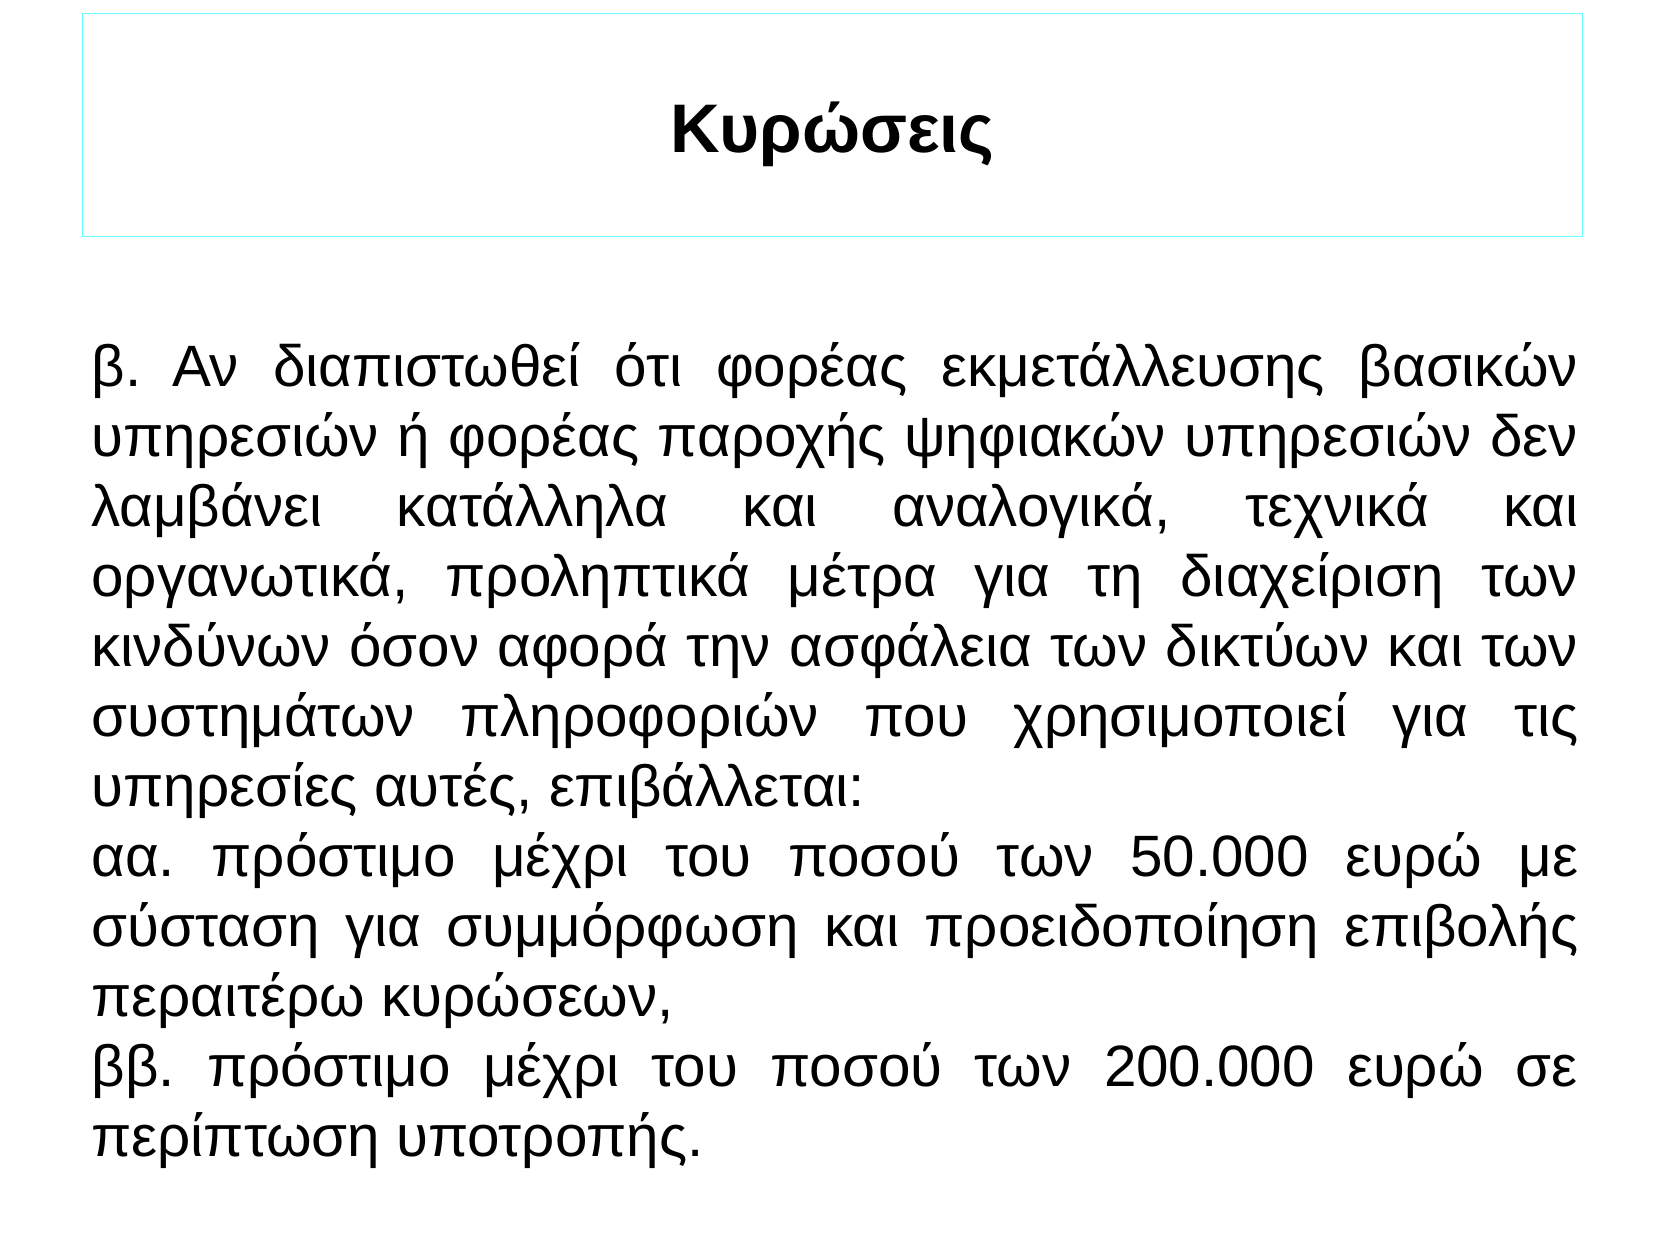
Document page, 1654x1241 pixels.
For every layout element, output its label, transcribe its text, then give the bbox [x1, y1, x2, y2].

text_box β. Αν διαπιστωθεί ότι φορέας εκμετάλλευσης βασικών υπηρεσιών ή φορέας παροχής ψηφιακών υπηρεσιών δεν λαμβάνει κατάλληλα και αναλογικά, τεχνικά και οργανωτικά, προληπτικά μέτρα για τη διαχείριση των κινδύνων όσον αφορά την ασφάλεια των δικτύων και των συστημάτων πληροφοριών που χρησιμοποιεί για τις υπηρεσίες αυτές, επιβάλλεται: αα. πρόστιμο μέχρι του ποσού των 50.000 ευρώ με σύσταση για συμμόρφωση και προειδοποίηση επιβολής περαιτέρω κυρώσεων, ββ. πρόστιμο μέχρι του ποσού των 200.000 ευρώ σε περίπτωση υποτροπής. [91, 324, 1580, 1172]
text_box Κυρώσεις [82, 13, 1583, 237]
